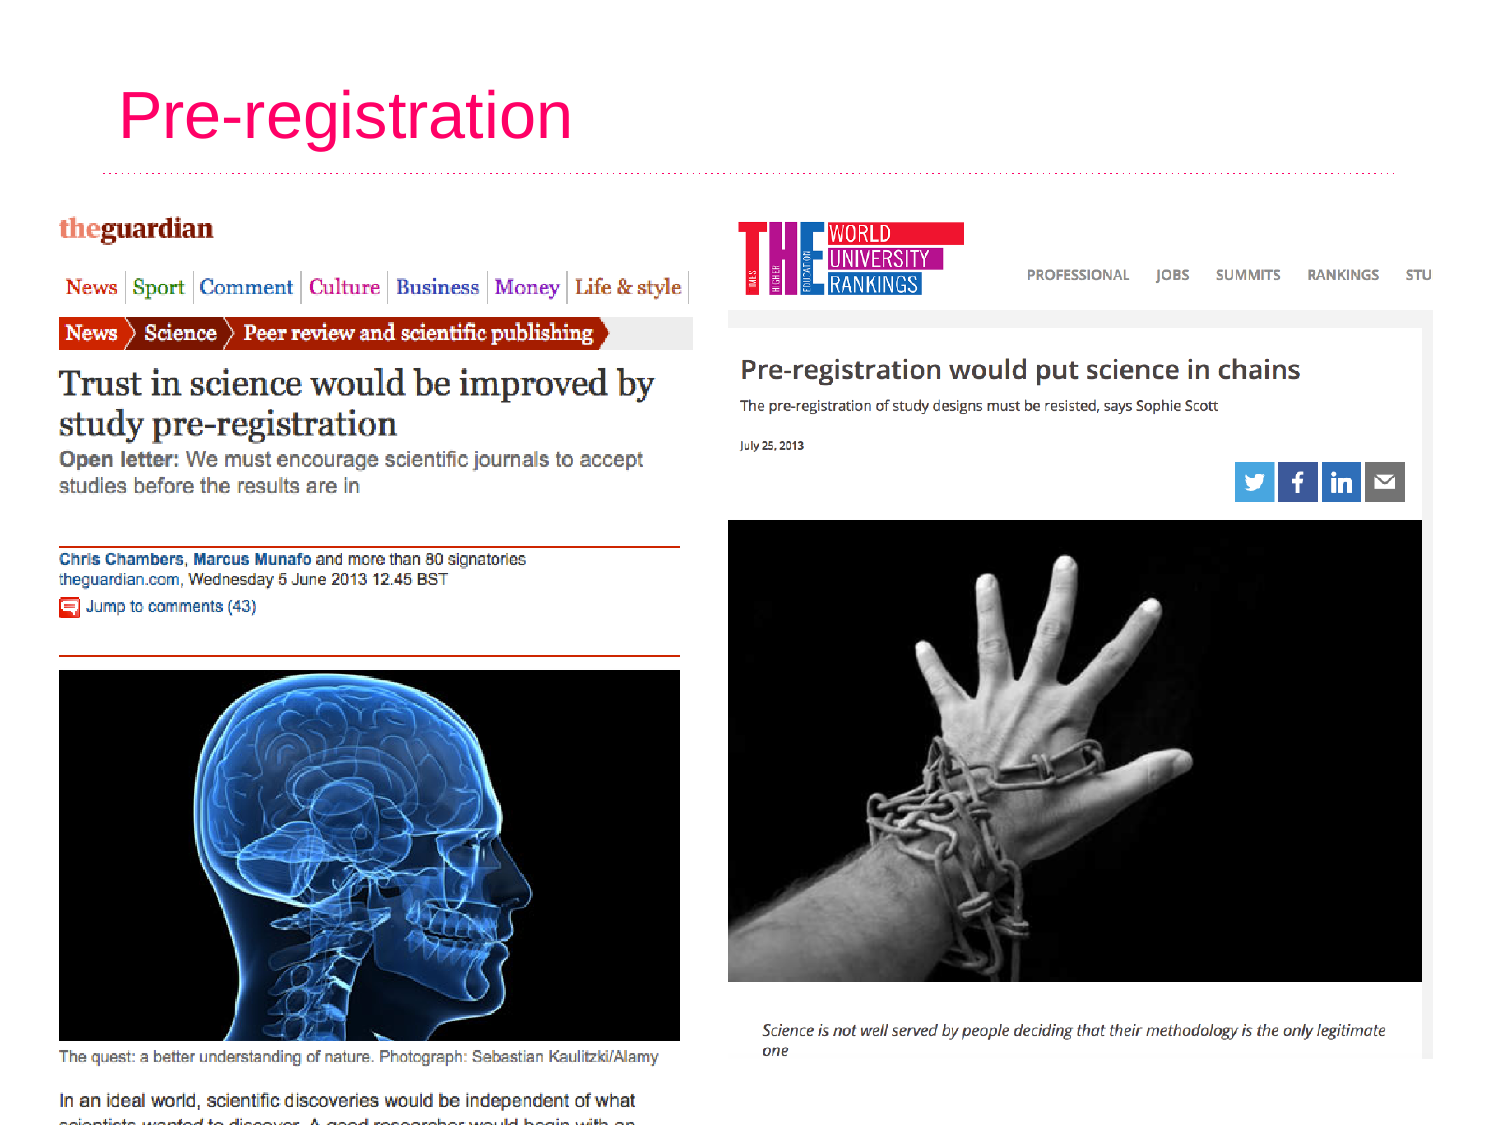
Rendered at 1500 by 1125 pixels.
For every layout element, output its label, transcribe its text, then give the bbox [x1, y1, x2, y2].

title Pre-registration [103, 59, 1397, 174]
picture [49, 208, 693, 1125]
picture [728, 208, 1433, 1060]
